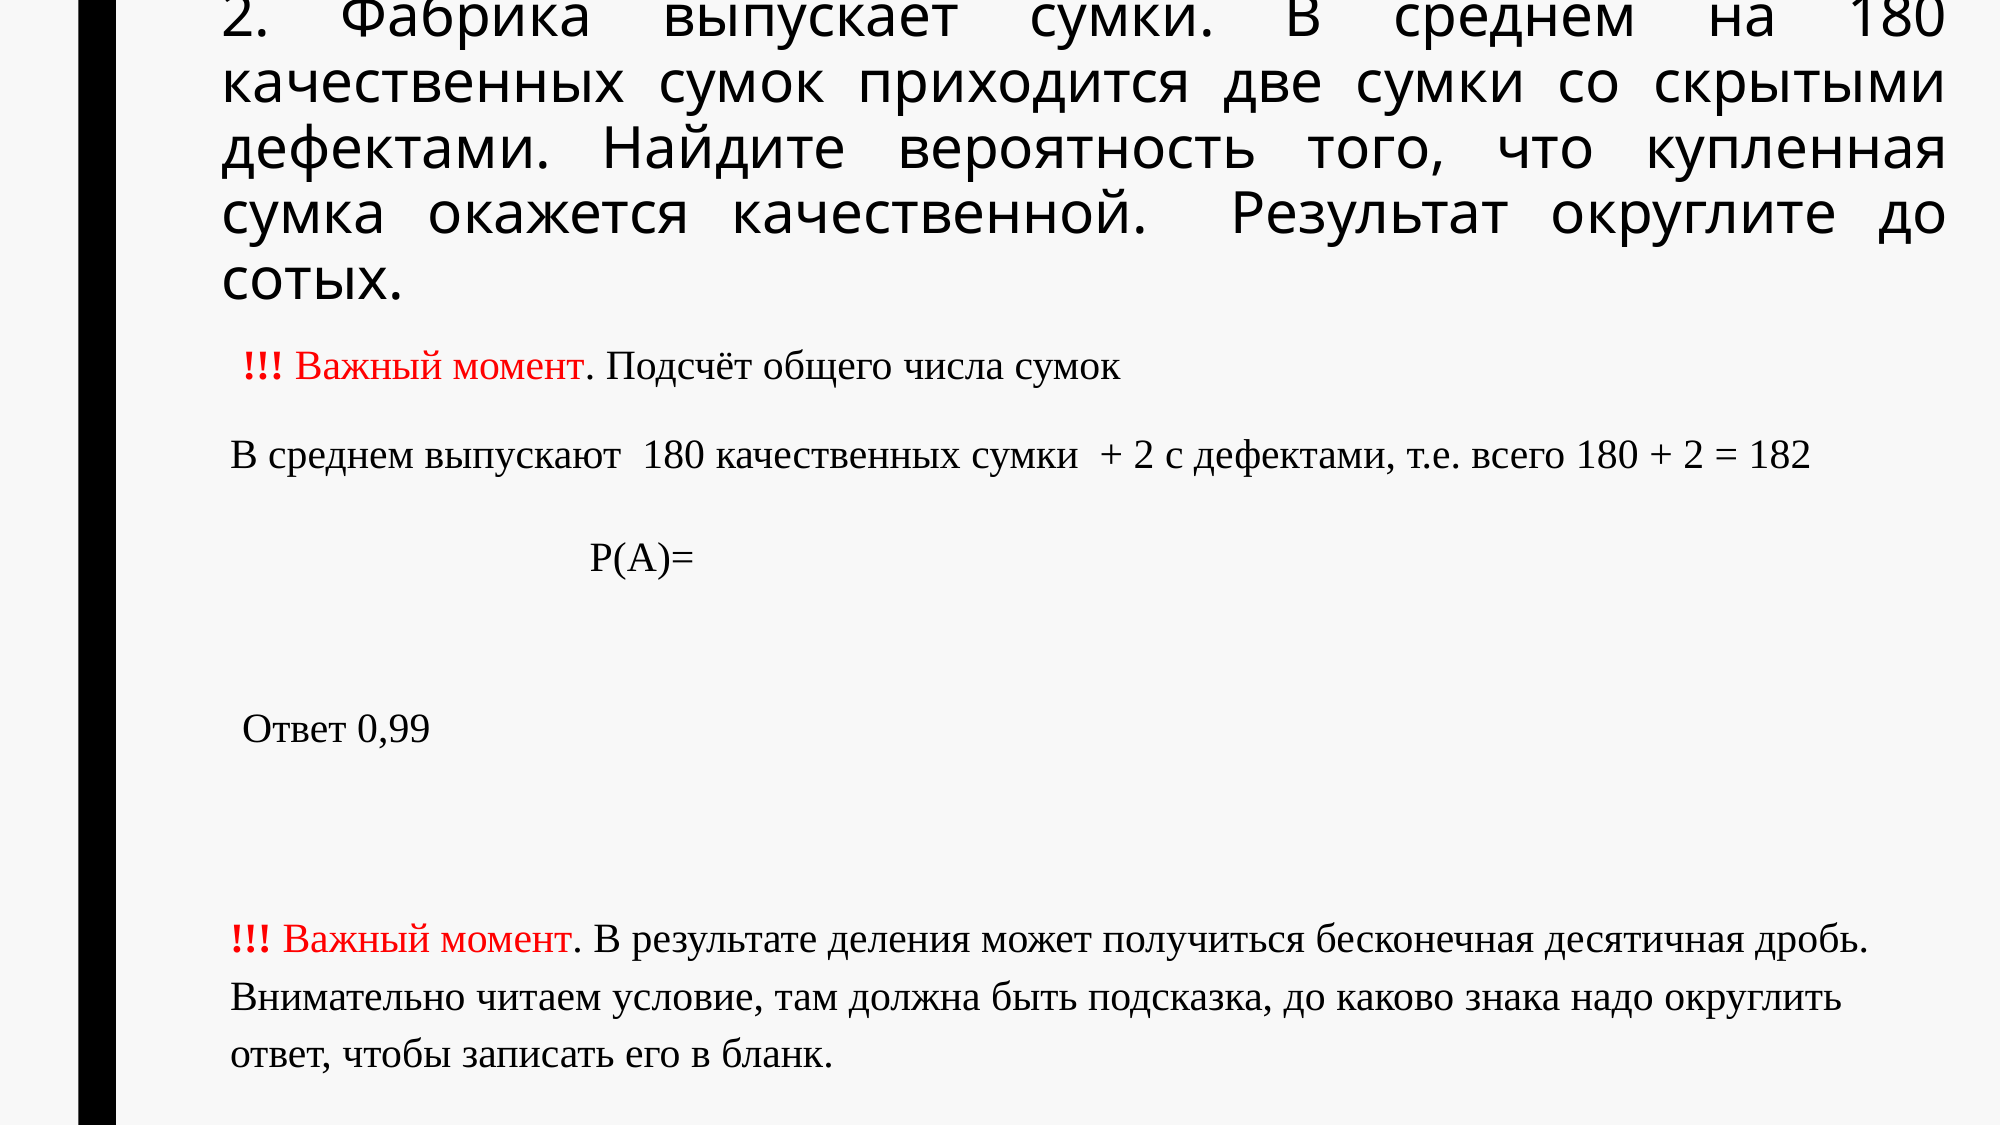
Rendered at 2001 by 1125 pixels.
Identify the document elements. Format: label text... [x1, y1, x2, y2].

text_box !!! Важный момент. В результате деления может получиться бесконечная десятичная дробь. Внимательно читаем условие, там должна быть подсказка, до каково знака надо округлить ответ, чтобы записать его в бланк. [140, 895, 1923, 1084]
text_box В среднем выпускают 180 качественных сумки + 2 с дефектами, т.е. всего 180 + 2 = 182 [140, 412, 1901, 485]
text_box Ответ 0,99 [152, 685, 1153, 759]
list 2. Фабрика выпускает сумки. В среднем на 180 качественных сумок приходится две сумки со скрытыми дефектами. Найдите вероятность того, что купленная сумка окажется качественной. Результат округлите до сотых. [206, 0, 1963, 298]
text_box !!! Важный момент. Подсчёт общего числа сумок [152, 322, 1936, 395]
